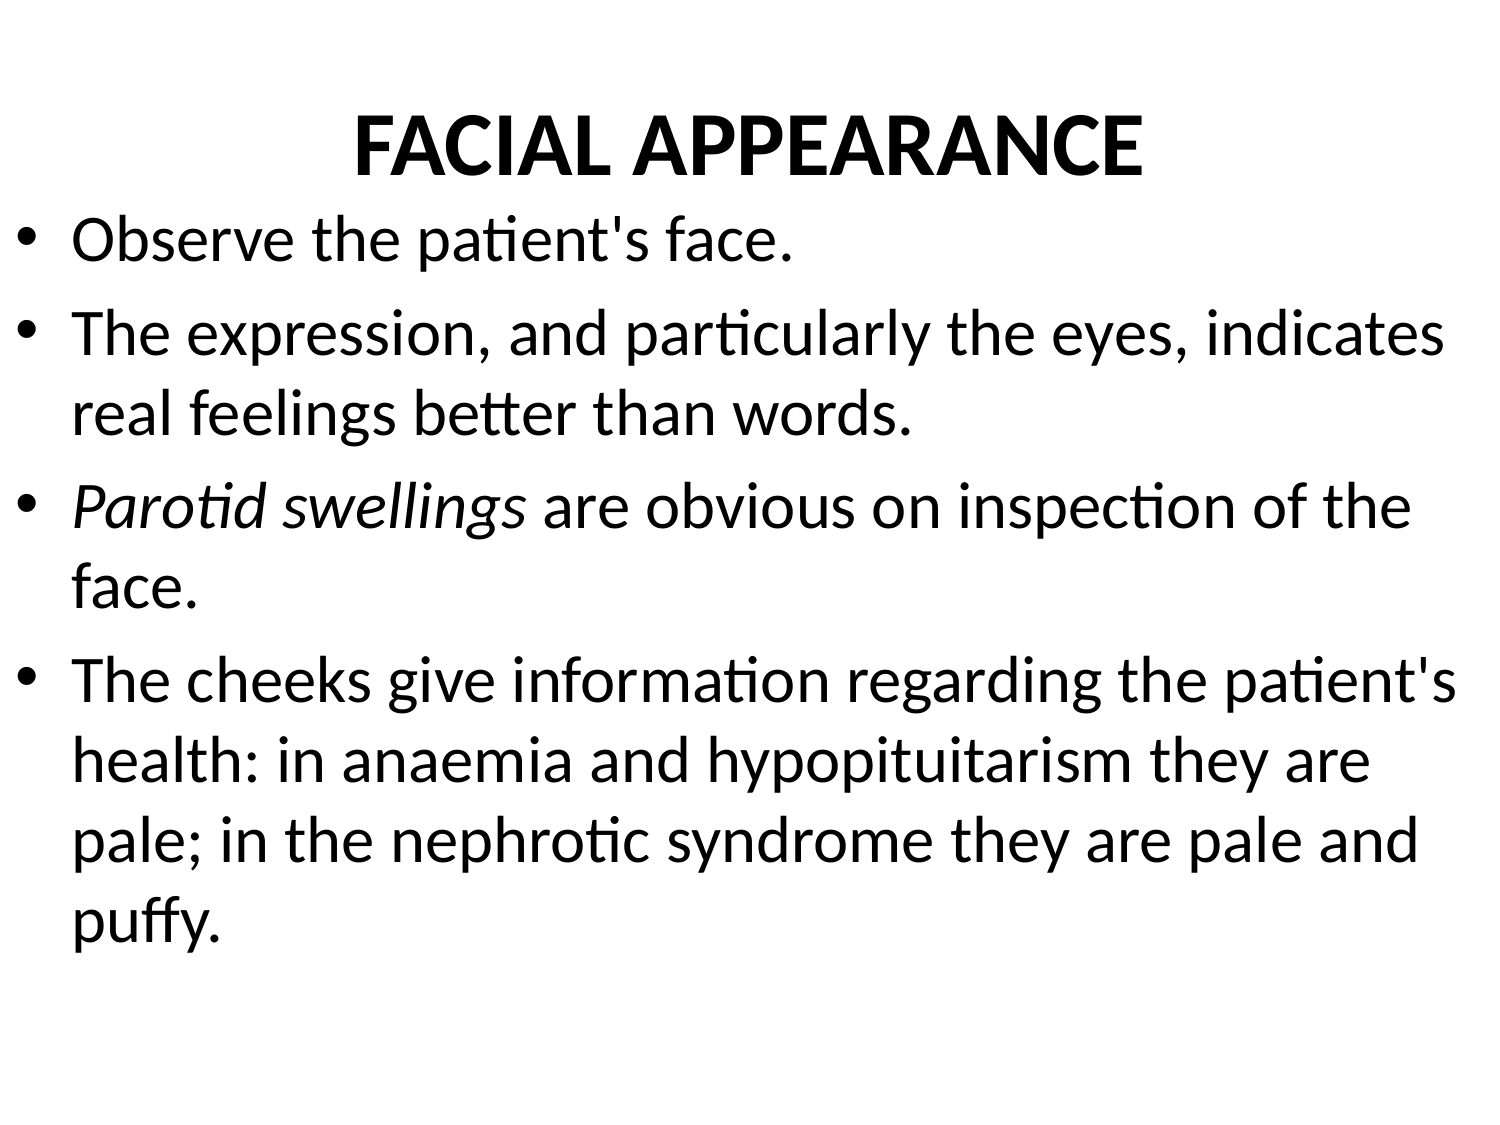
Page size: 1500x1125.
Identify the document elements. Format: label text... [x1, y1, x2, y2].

title FACIAL APPEARANCE [75, 45, 1425, 187]
list Observe the patient's face. The expression, and particularly the eyes, indicates real feelings better than words. Parotid swellings are obvious on inspection of the face. The cheeks give information regarding the patient's health: in anaemia and hypopituitarism they are pale; in the nephrotic syndrome they are pale and puffy. [0, 187, 1500, 1125]
